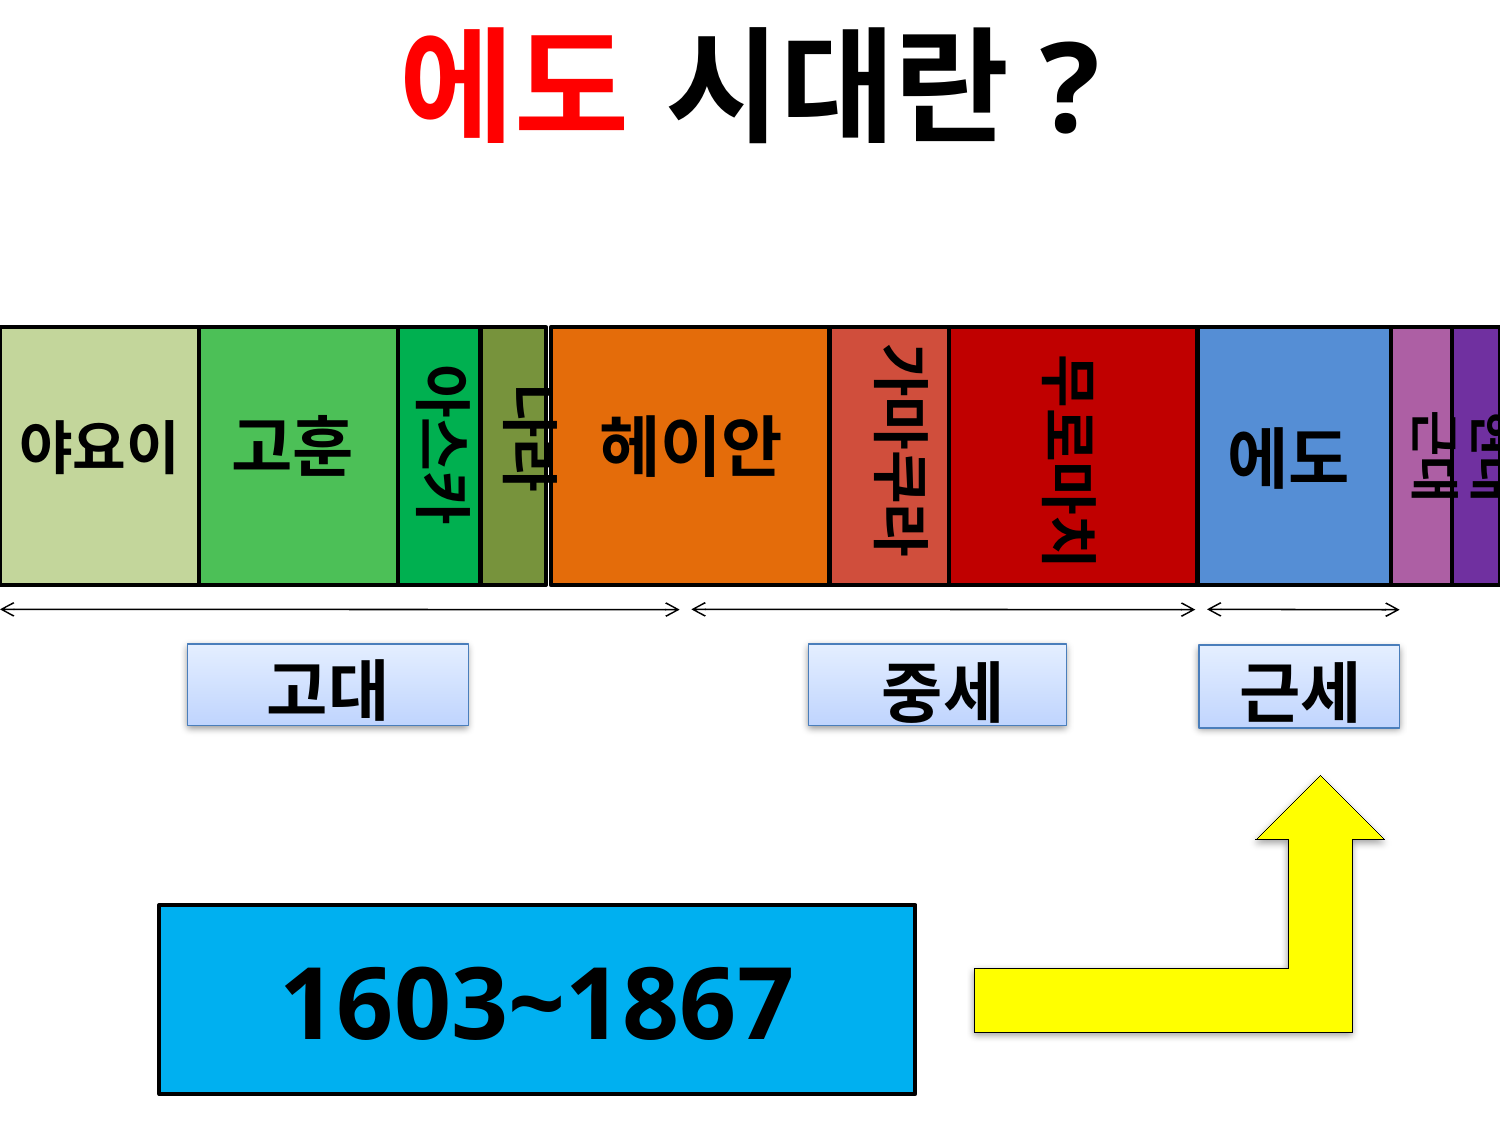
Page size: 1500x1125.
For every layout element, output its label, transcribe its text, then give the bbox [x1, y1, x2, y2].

text_box 에도 시대란? [0, 0, 1500, 165]
text_box 1603~1867 [157, 903, 917, 1096]
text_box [0, 327, 1500, 740]
text_box [974, 775, 1385, 1033]
